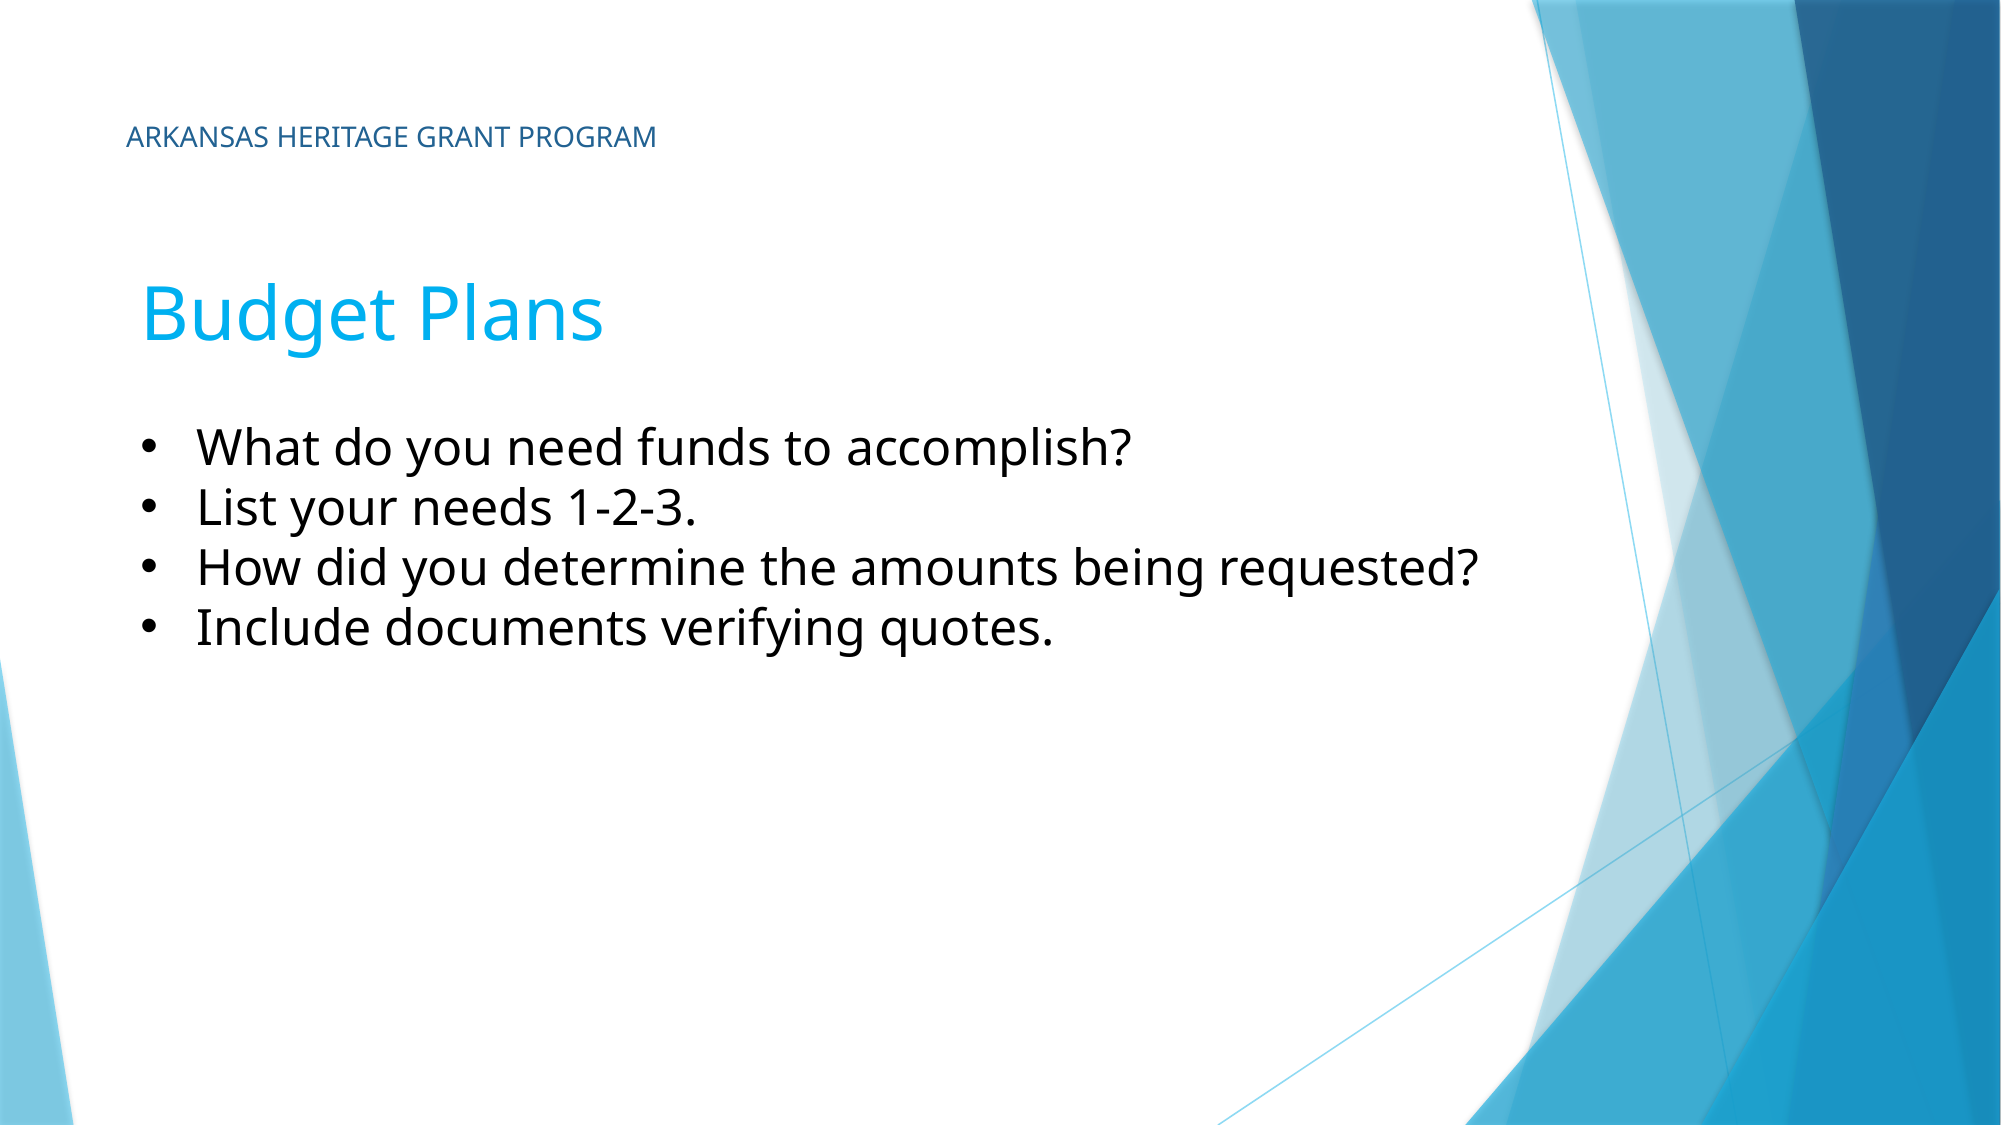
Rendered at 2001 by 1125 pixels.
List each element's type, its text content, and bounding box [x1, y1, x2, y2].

text_box Budget Plans What do you need funds to accomplish? List your needs 1-2-3. How did you determine the amounts being requested? Include documents verifying quotes. [125, 258, 1619, 783]
title ARKANSAS HERITAGE GRANT PROGRAM [111, 111, 1522, 275]
text_box [1619, 262, 1913, 518]
